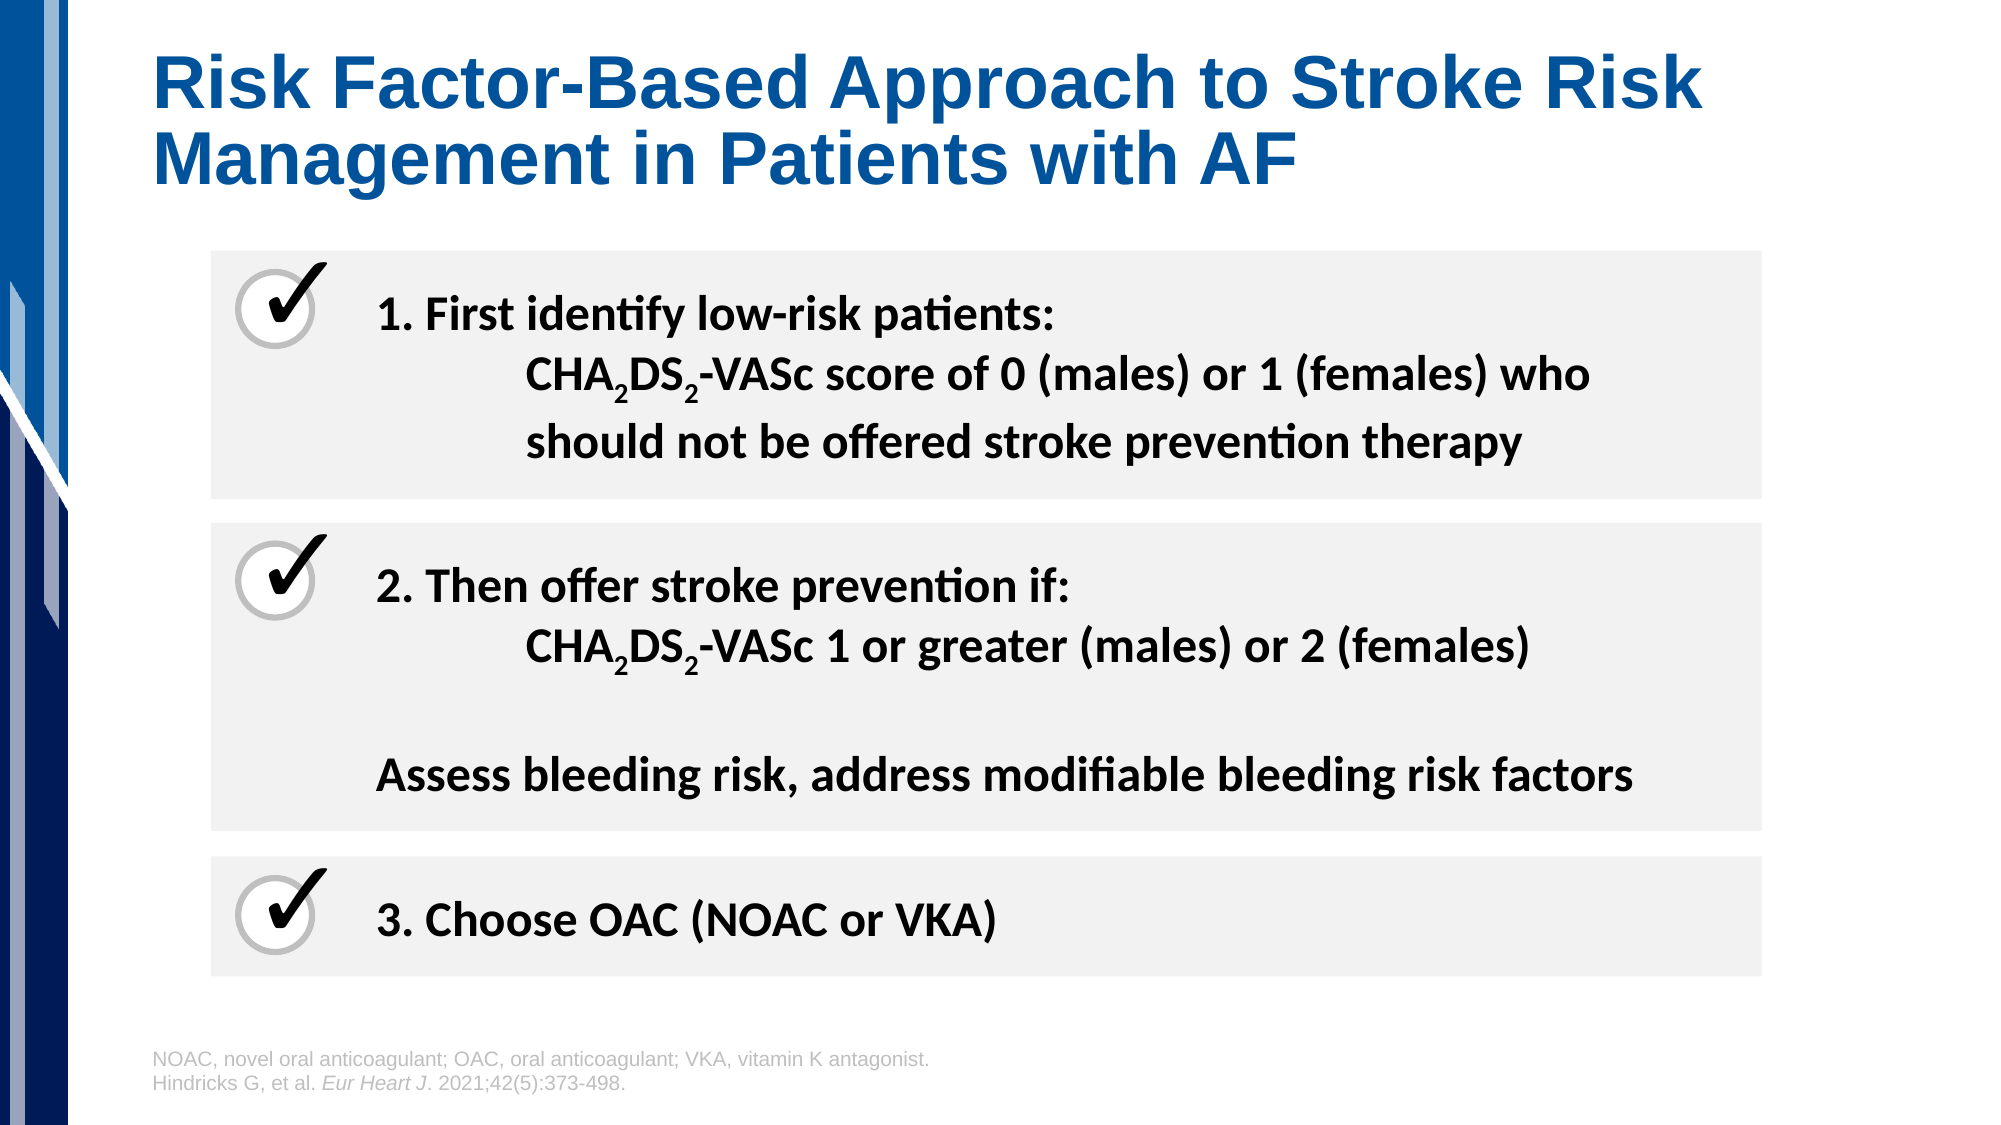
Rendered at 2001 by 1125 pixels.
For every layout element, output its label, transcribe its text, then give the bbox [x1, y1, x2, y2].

title Risk Factor-Based Approach to Stroke Risk Management in Patients with AF [137, 0, 1863, 207]
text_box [210, 213, 1762, 494]
footer NOAC, novel oral anticoagulant; OAC, oral anticoagulant; VKA, vitamin K antagonist. Hindricks G, et al. Eur Heart J. 2021;42(5):373-498. [137, 1042, 1863, 1103]
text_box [210, 826, 1762, 978]
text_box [210, 494, 1762, 826]
picture [0, 0, 68, 1125]
